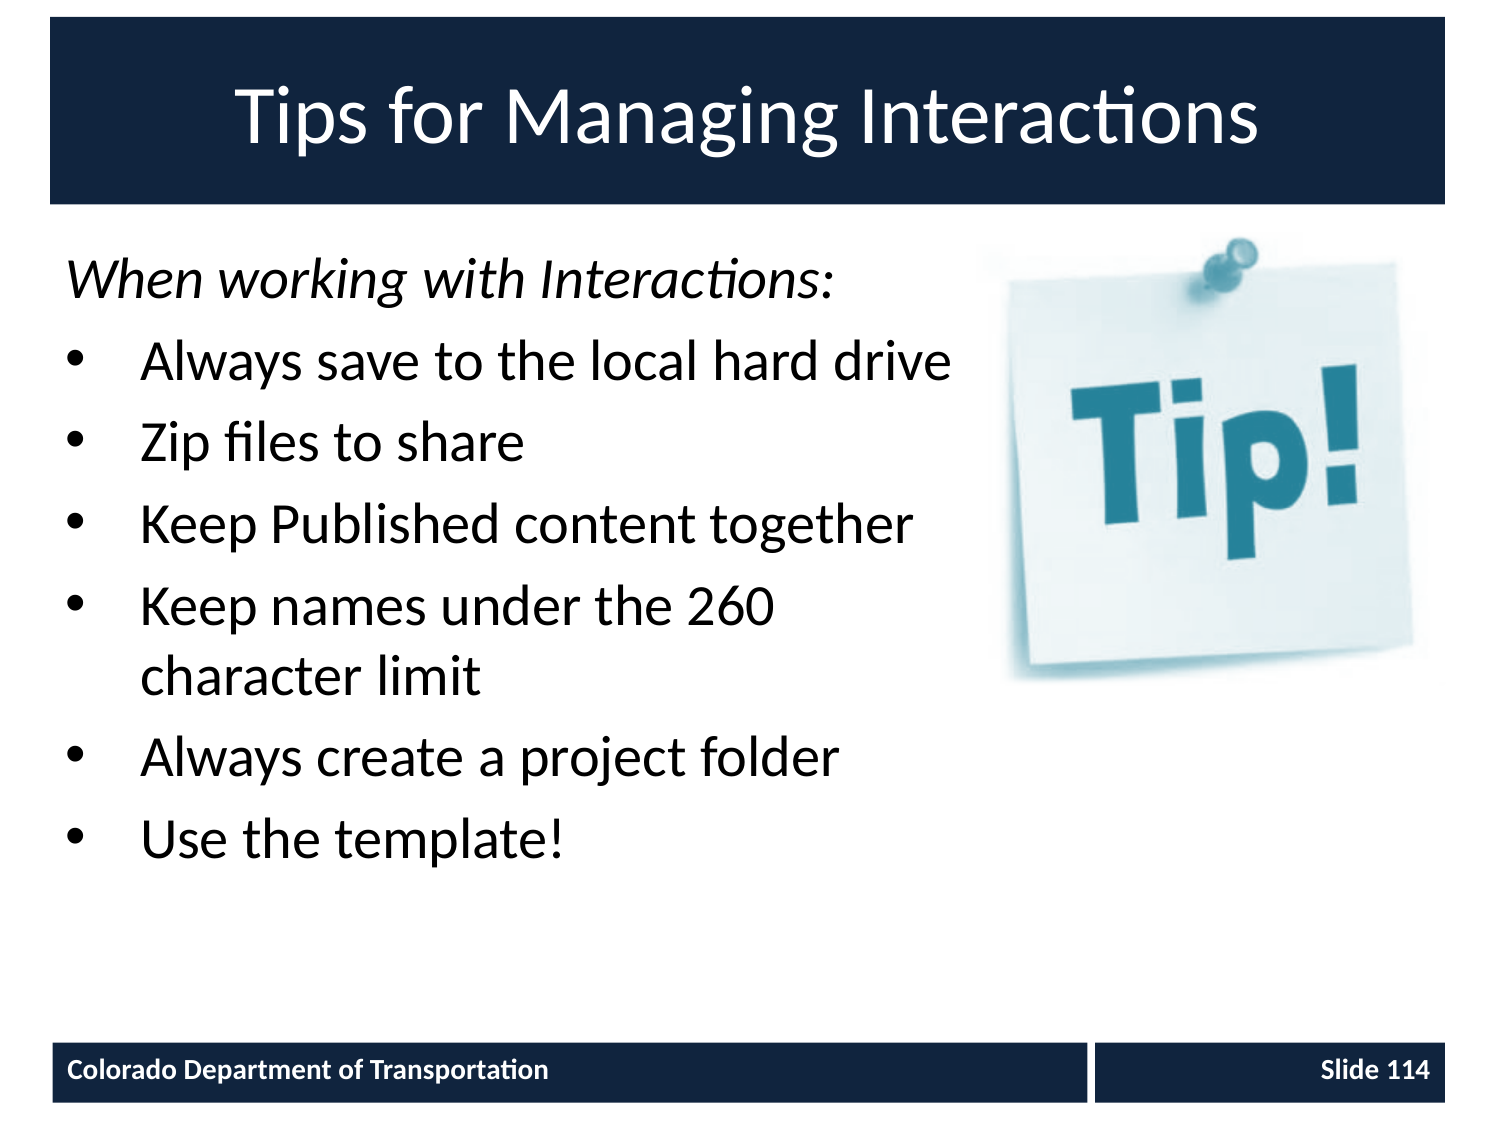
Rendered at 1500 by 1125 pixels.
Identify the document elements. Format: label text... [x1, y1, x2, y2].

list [975, 232, 1446, 687]
slide_number Slide 114 [1095, 1042, 1445, 1103]
title Tips for Managing Interactions [49, 16, 1446, 205]
list When working with Interactions: Always save to the local hard drive Zip files to share Keep Published content together Keep names under the 260 character limit Always create a project folder Use the template! [49, 232, 980, 1043]
footer Colorado Department of Transportation [52, 1042, 1088, 1103]
